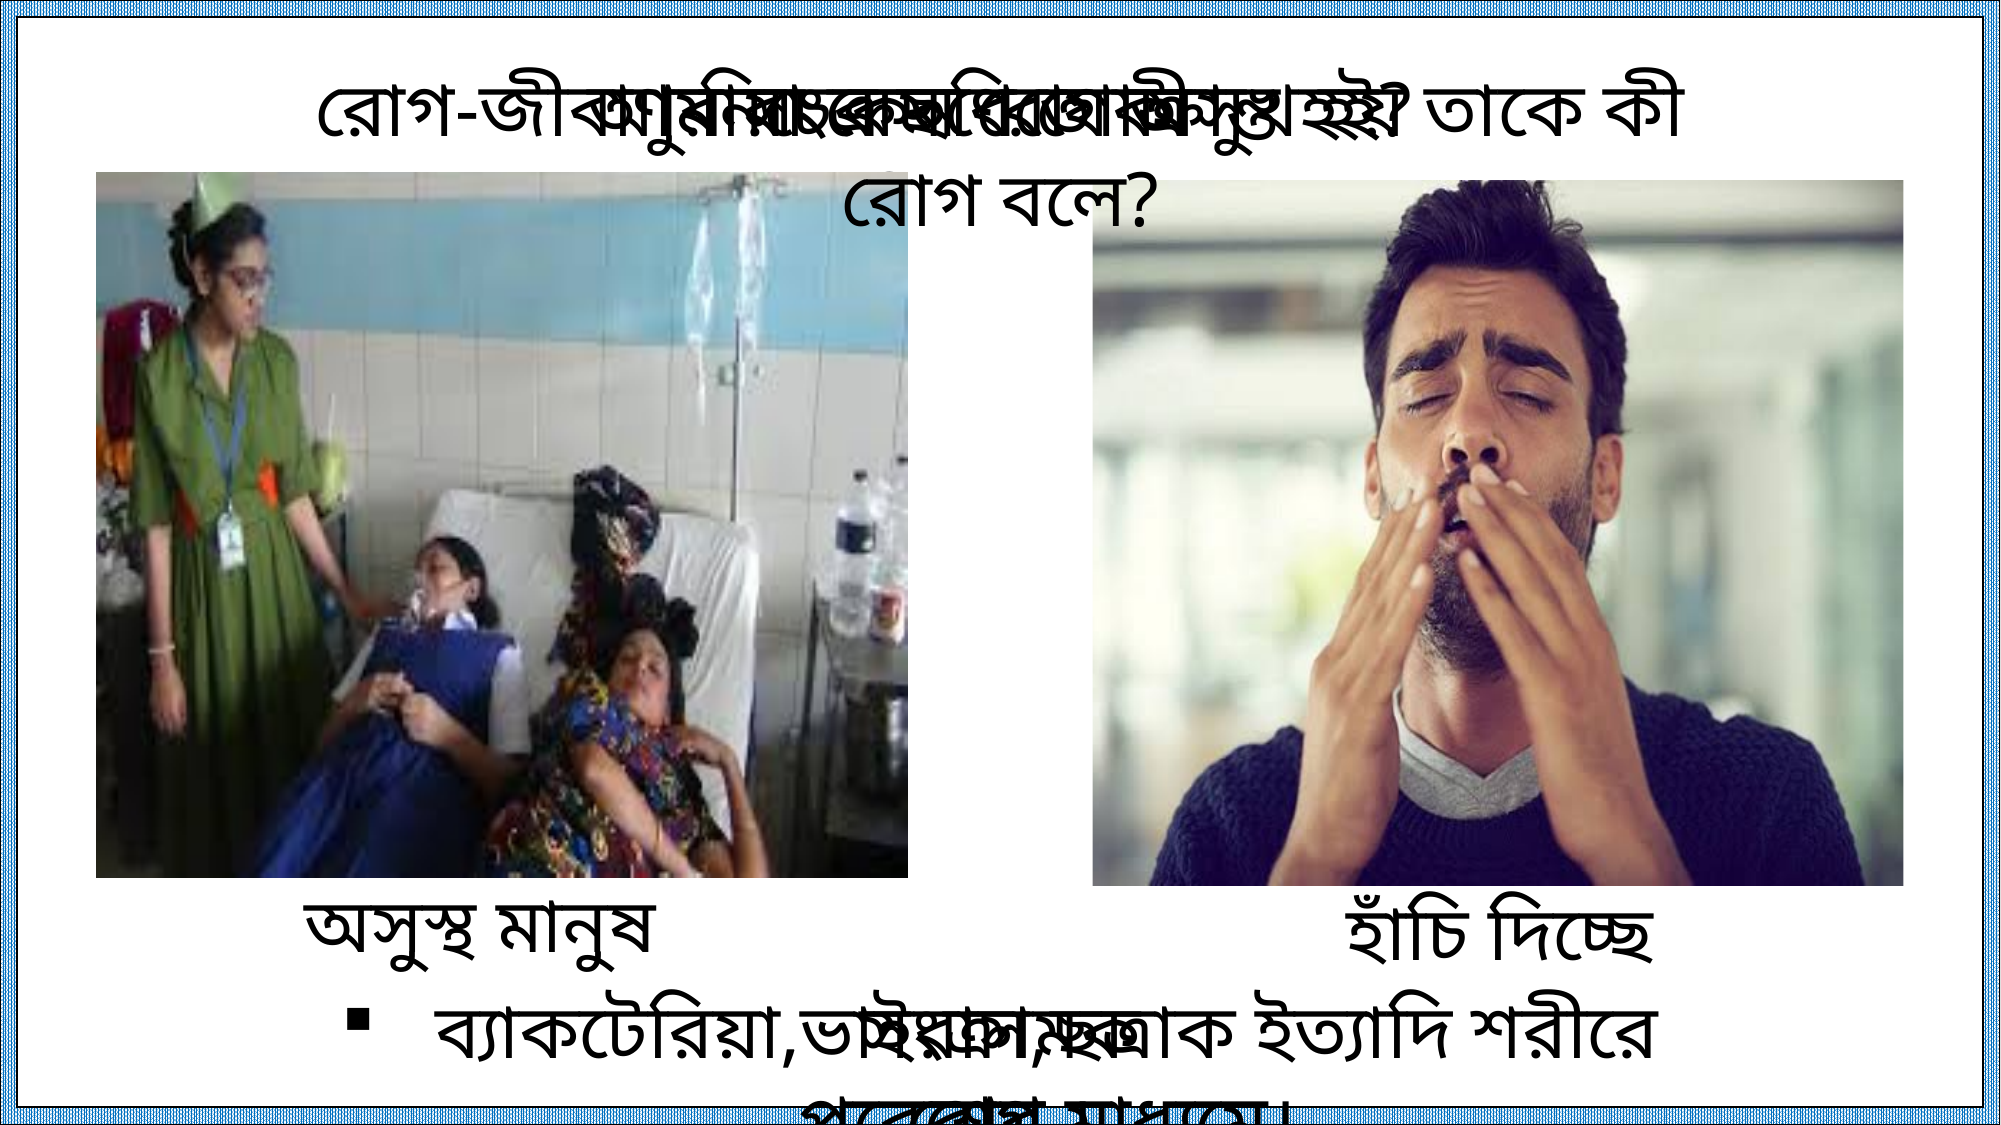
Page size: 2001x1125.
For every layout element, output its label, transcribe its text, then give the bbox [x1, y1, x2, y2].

picture [1092, 180, 1904, 886]
text_box ব্যাকটেরিয়া,ভাইরাস,ছত্রাক ইত্যাদি শরীরে প্রবেশের মাধ্যমে। [239, 975, 1761, 1125]
text_box রোগ-জীবাণুর সংক্রমণে যে অসুখ হয় তাকে কী রোগ বলে? [273, 55, 1727, 248]
text_box অসুস্থ মানুষ [286, 878, 674, 1065]
text_box হাঁচি দিচ্ছে [1326, 886, 1714, 983]
picture [96, 172, 908, 878]
